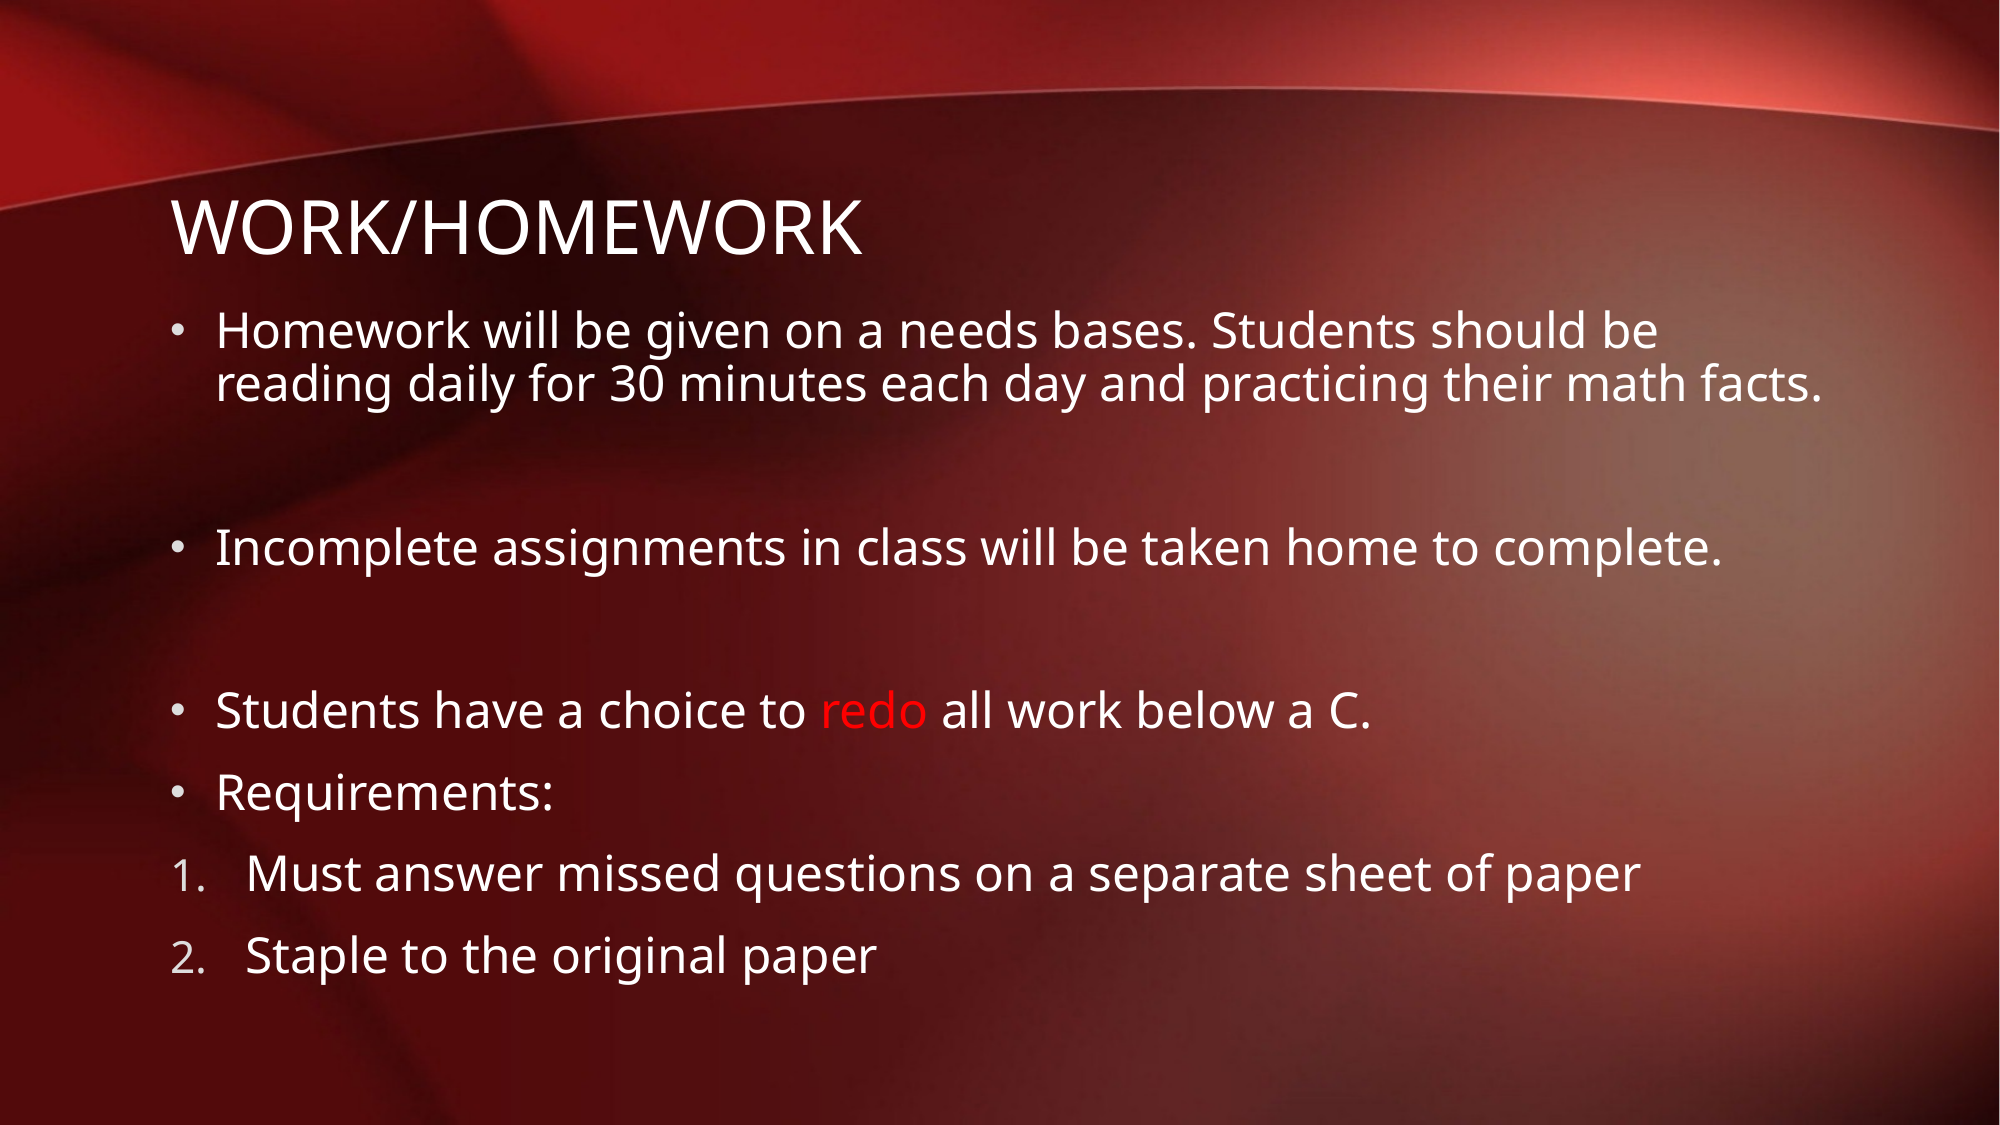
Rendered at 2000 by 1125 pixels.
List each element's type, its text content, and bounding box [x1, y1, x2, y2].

picture [0, 0, 2000, 1125]
list Homework will be given on a needs bases. Students should be reading daily for 30 minutes each day and practicing their math facts. Incomplete assignments in class will be taken home to complete. Students have a choice to redo all work below a C. Requirements: Must answer missed questions on a separate sheet of paper Staple to the original paper [149, 295, 1850, 1030]
title Work/Homework [149, 79, 1850, 280]
